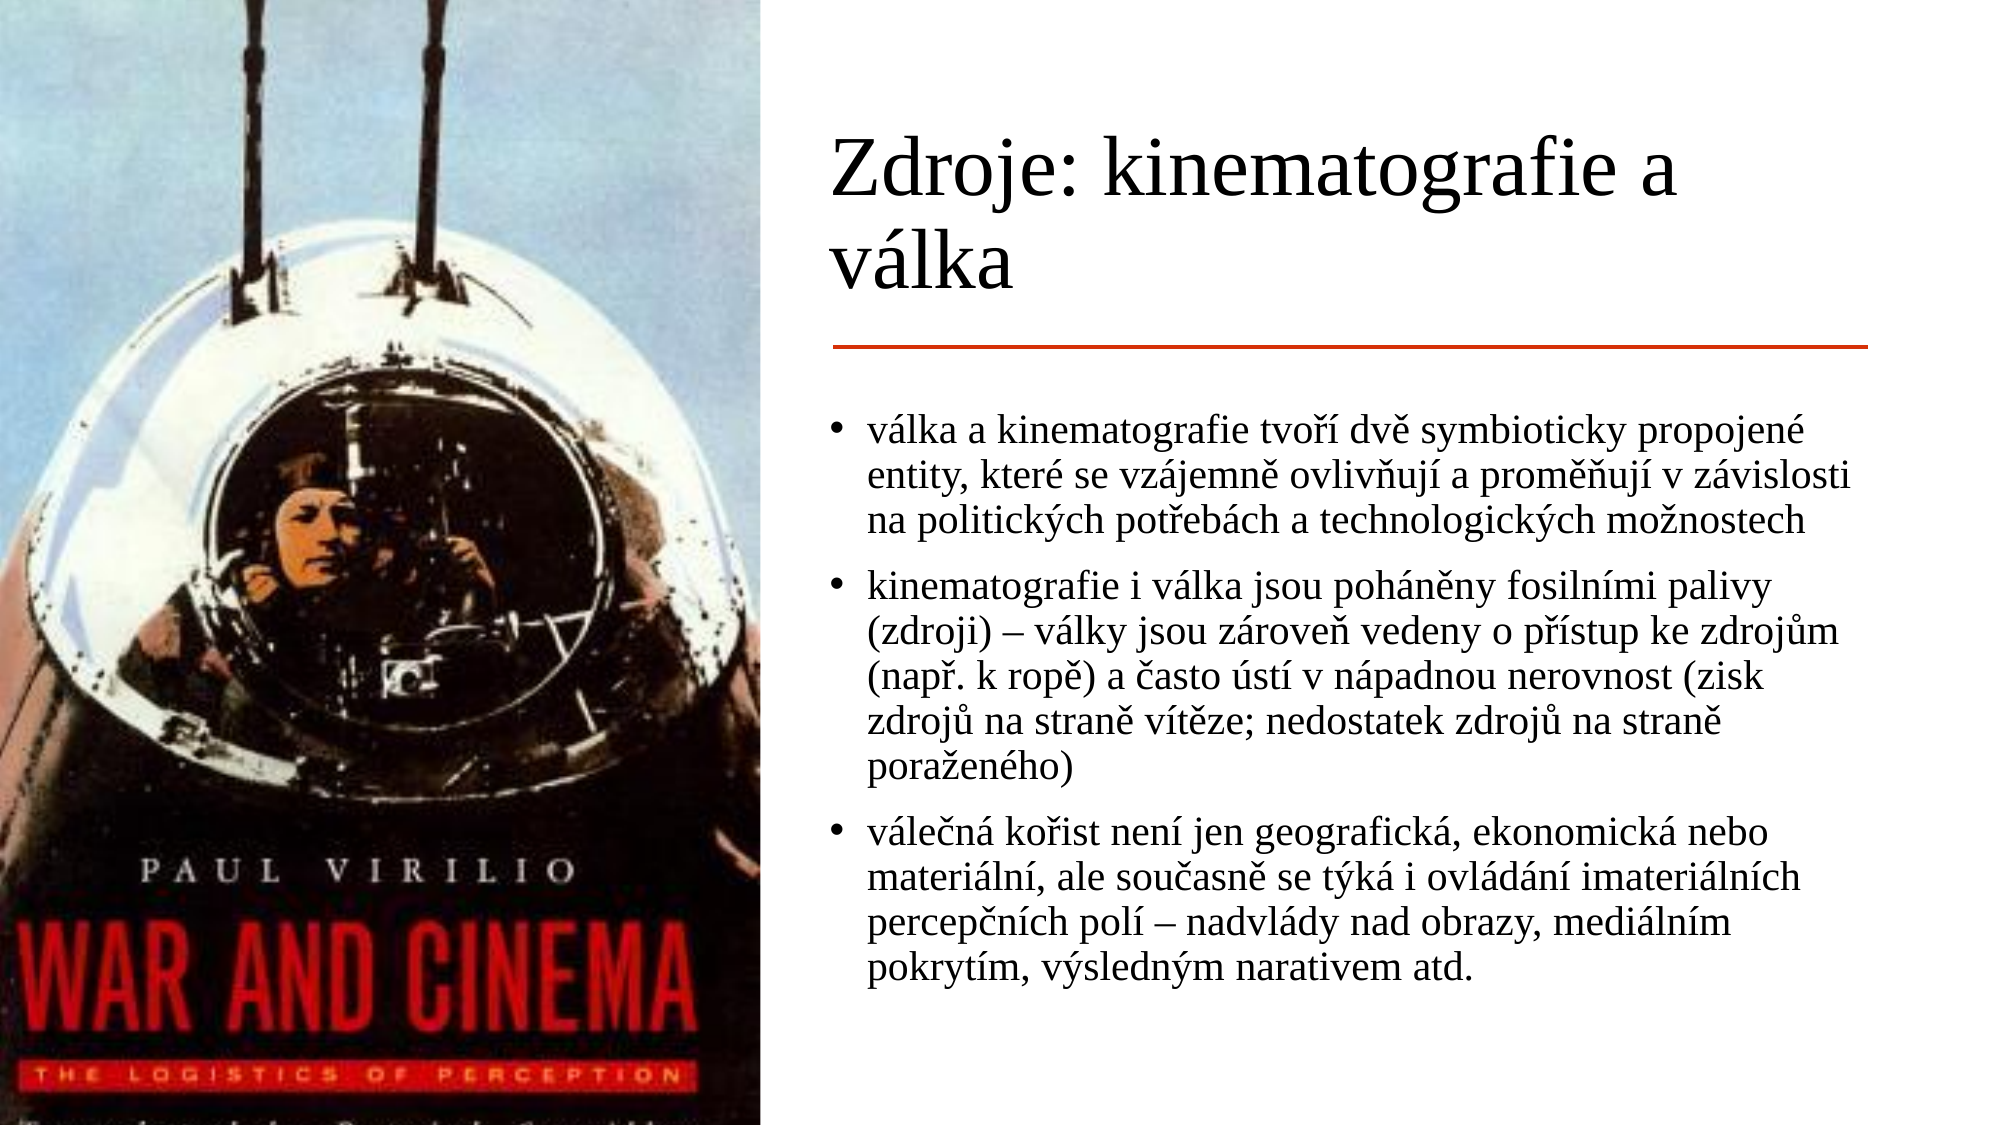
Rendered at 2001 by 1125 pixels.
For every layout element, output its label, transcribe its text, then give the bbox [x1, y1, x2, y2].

title Zdroje: kinematografie a válka [814, 103, 1895, 315]
list válka a kinematografie tvoří dvě symbioticky propojené entity, které se vzájemně ovlivňují a proměňují v závislosti na politických potřebách a technologických možnostech kinematografie i válka jsou poháněny fosilními palivy (zdroji) – války jsou zároveň vedeny o přístup ke zdrojům (např. k ropě) a často ústí v nápadnou nerovnost (zisk zdrojů na straně vítěze; nedostatek zdrojů na straně poraženého) válečná kořist není jen geografická, ekonomická nebo materiální, ale současně se týká i ovládání imateriálních percepčních polí – nadvlády nad obrazy, mediálním pokrytím, výsledným narativem atd. [814, 399, 1895, 1021]
picture [0, 0, 761, 1125]
